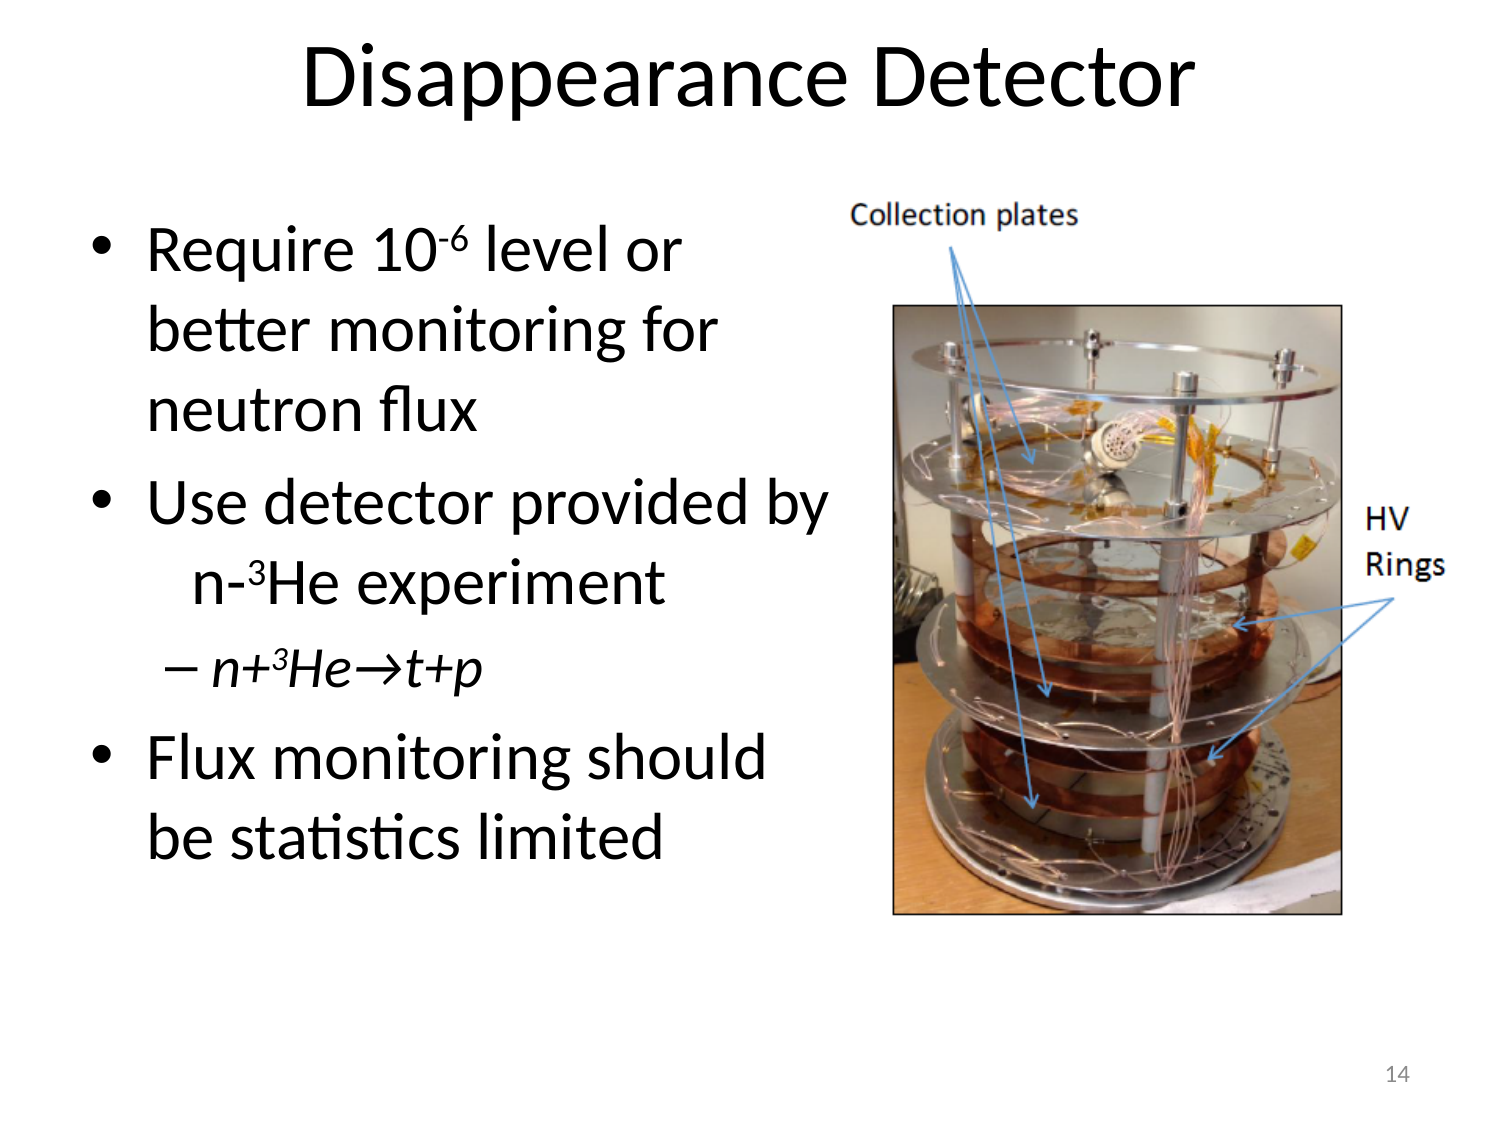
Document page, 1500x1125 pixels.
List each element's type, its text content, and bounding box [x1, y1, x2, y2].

picture [849, 158, 1479, 954]
list Require 10-6 level or better monitoring for neutron flux Use detector provided by n-3He experiment n+3He→t+p Flux monitoring should be statistics limited [75, 196, 850, 1005]
slide_number 14 [1074, 1042, 1425, 1103]
title Disappearance Detector [75, 0, 1425, 141]
